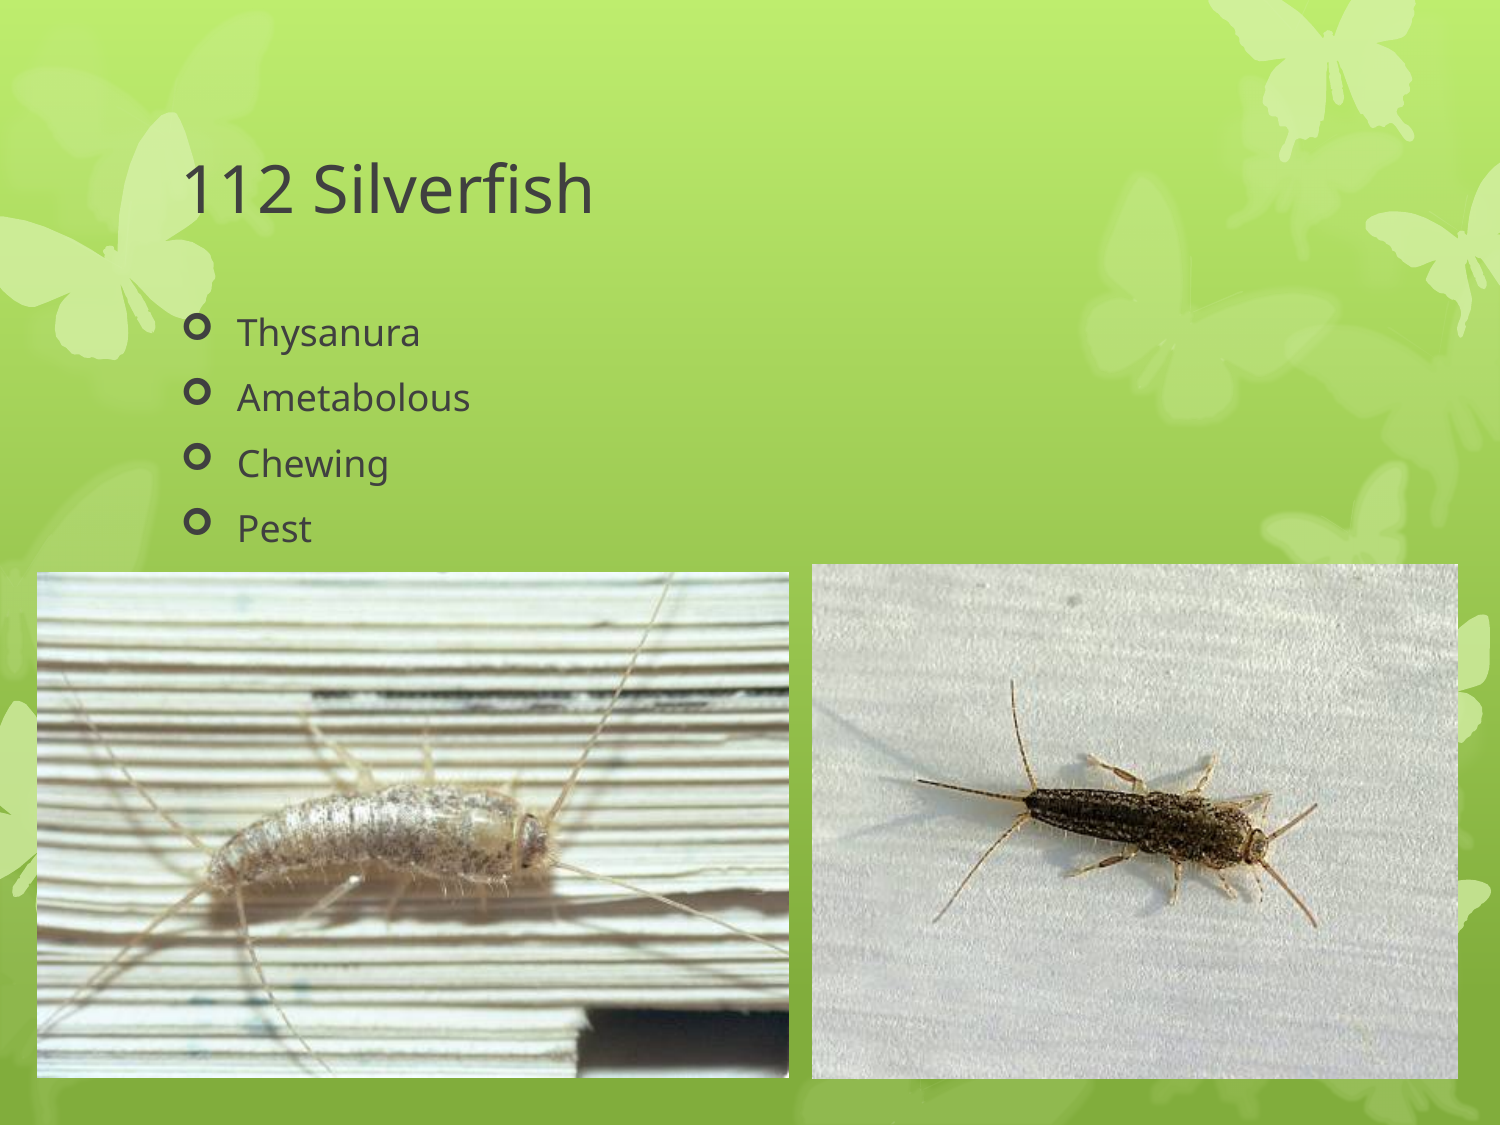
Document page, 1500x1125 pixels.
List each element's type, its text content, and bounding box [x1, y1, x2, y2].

title 112 Silverfish [165, 110, 1335, 263]
picture [811, 564, 1459, 1080]
picture [36, 571, 790, 1079]
list Thysanura Ametabolous Chewing Pest [165, 296, 1335, 563]
